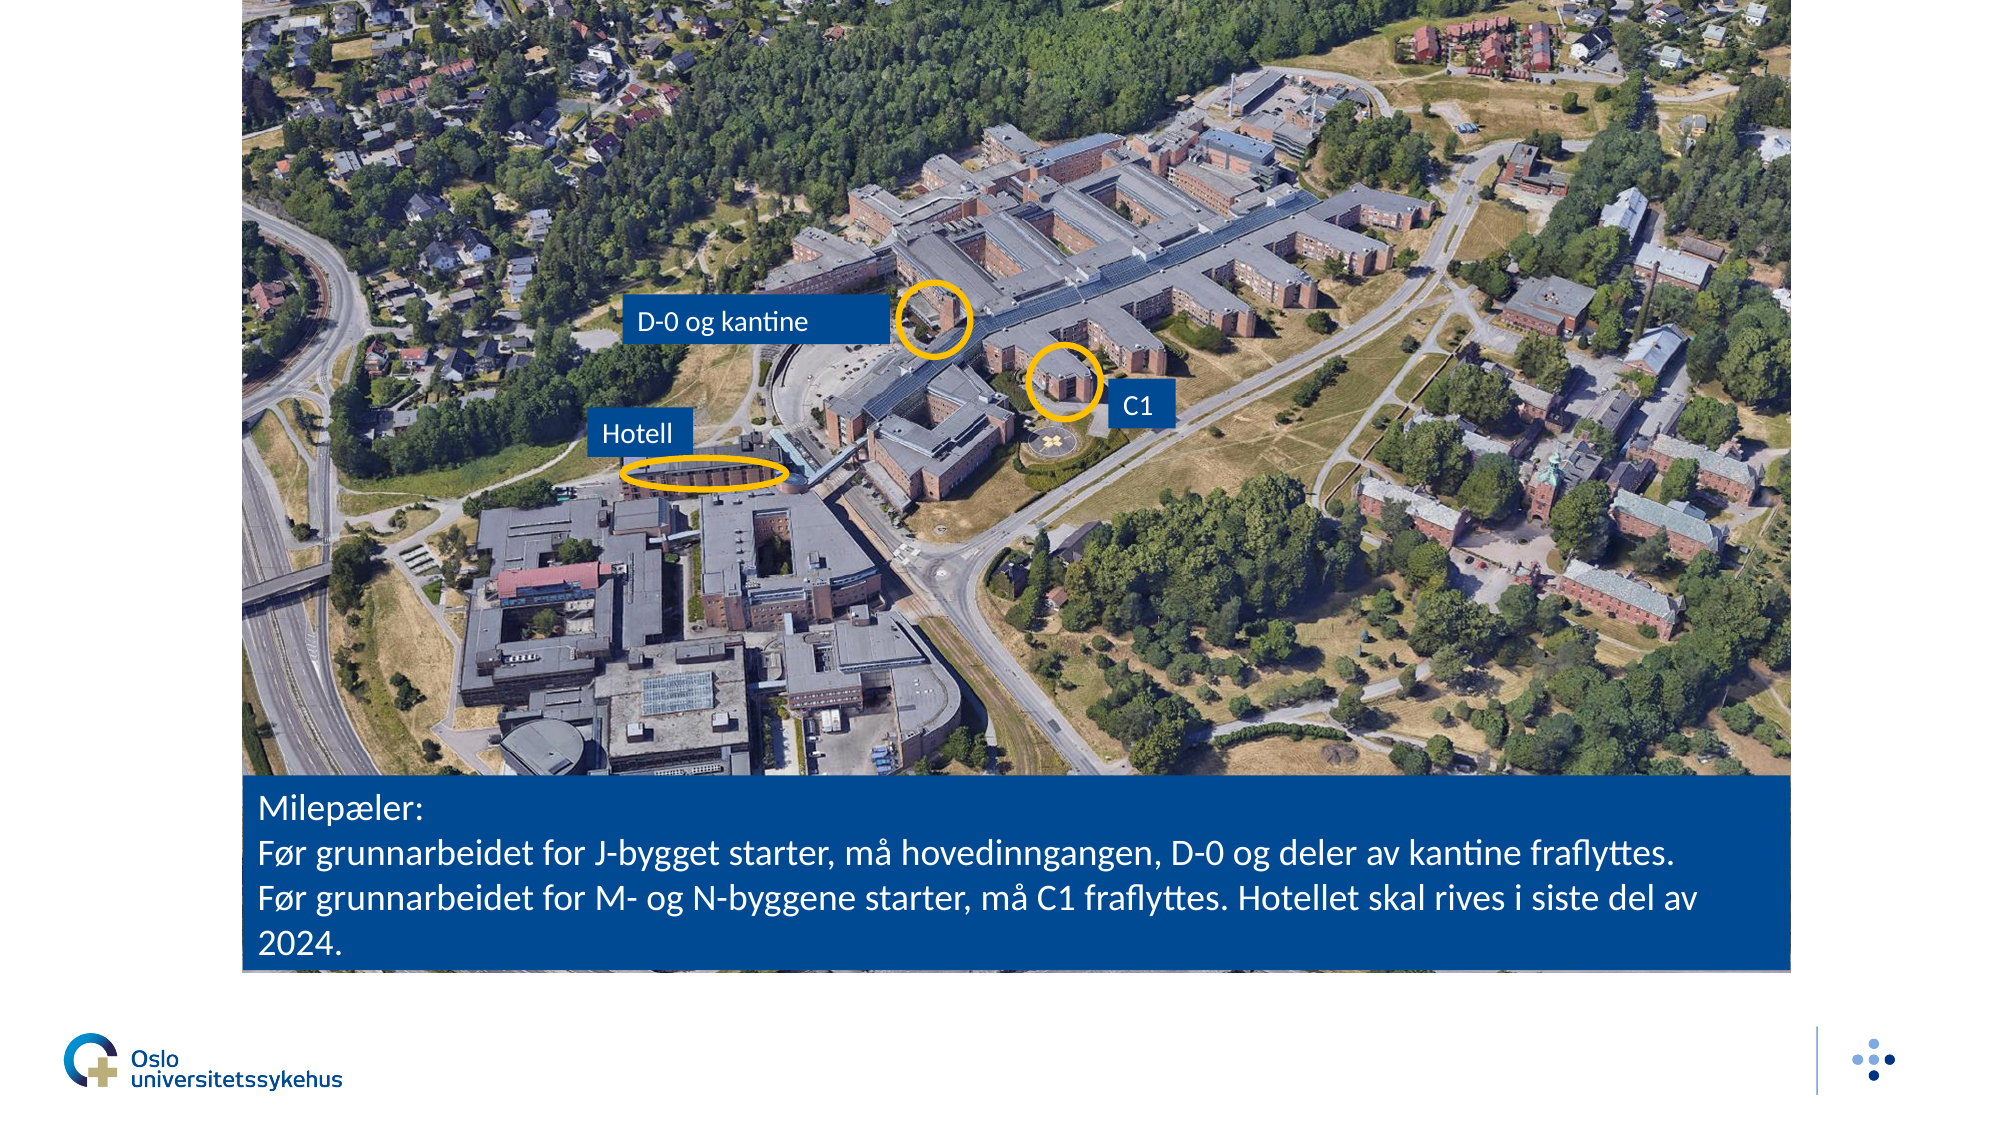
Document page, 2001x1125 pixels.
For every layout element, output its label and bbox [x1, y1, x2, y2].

picture [63, 1032, 89, 1056]
picture [1816, 1026, 1895, 1095]
picture [242, 0, 1791, 973]
picture [63, 1032, 342, 1092]
